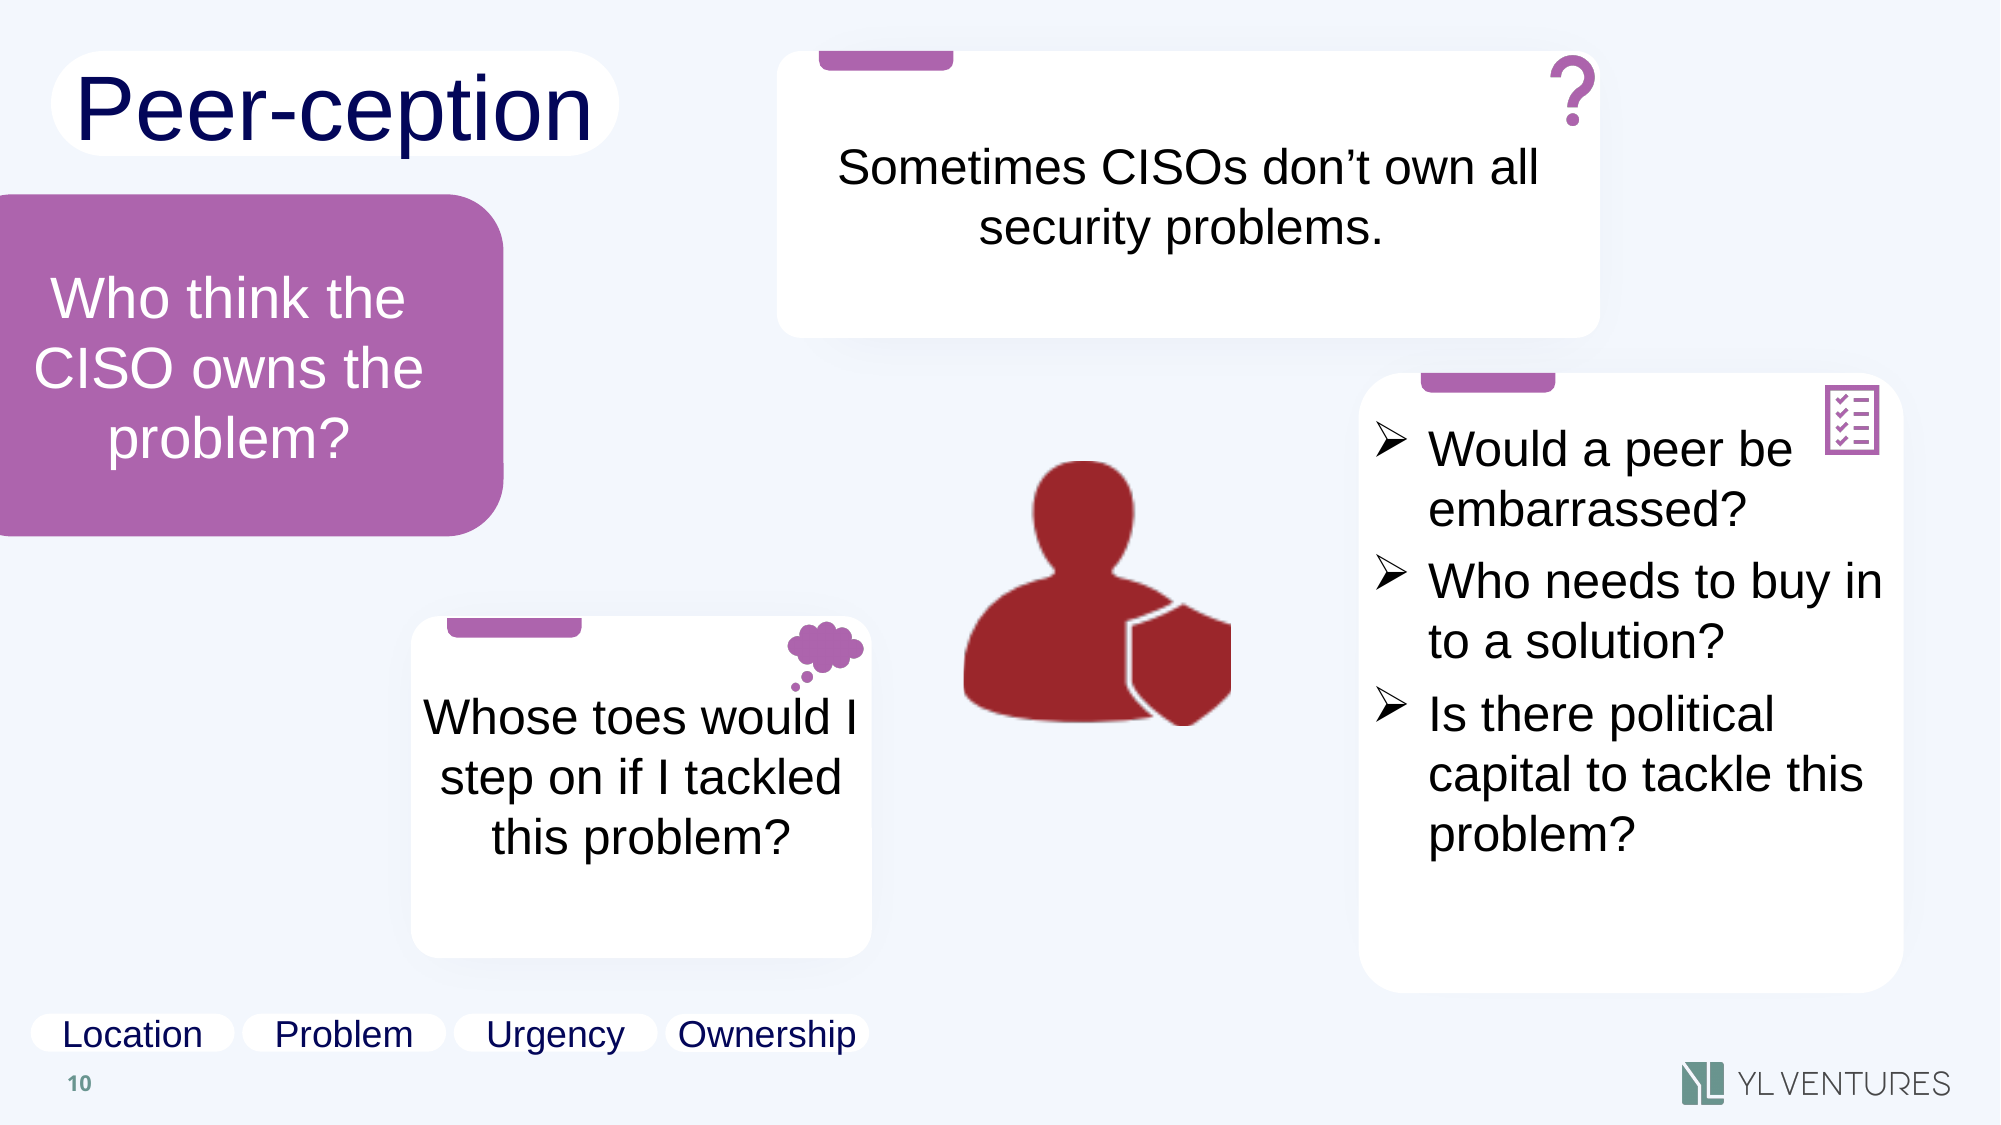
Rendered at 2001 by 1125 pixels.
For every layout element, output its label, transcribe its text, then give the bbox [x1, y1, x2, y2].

text_box [1418, 370, 1558, 395]
text_box Ownership [665, 1013, 870, 1052]
picture [1682, 1062, 1950, 1105]
text_box Problem [242, 1013, 447, 1052]
text_box Who think the CISO owns the problem? [0, 192, 506, 539]
picture [963, 461, 1231, 726]
text_box Peer-ception [50, 50, 620, 156]
text_box Would a peer be embarrassed? Who needs to buy in to a solution? Is there political capital to tackle this problem? [1358, 372, 1904, 994]
picture [1530, 48, 1614, 132]
text_box [816, 48, 956, 73]
picture [1810, 378, 1894, 462]
text_box Sometimes CISOs don’t own all security problems. [776, 51, 1601, 338]
text_box Location [30, 1013, 235, 1052]
picture [779, 609, 872, 703]
text_box Whose toes would I step on if I tackled this problem? [410, 616, 872, 959]
text_box [444, 615, 584, 640]
text_box Urgency [453, 1013, 658, 1052]
